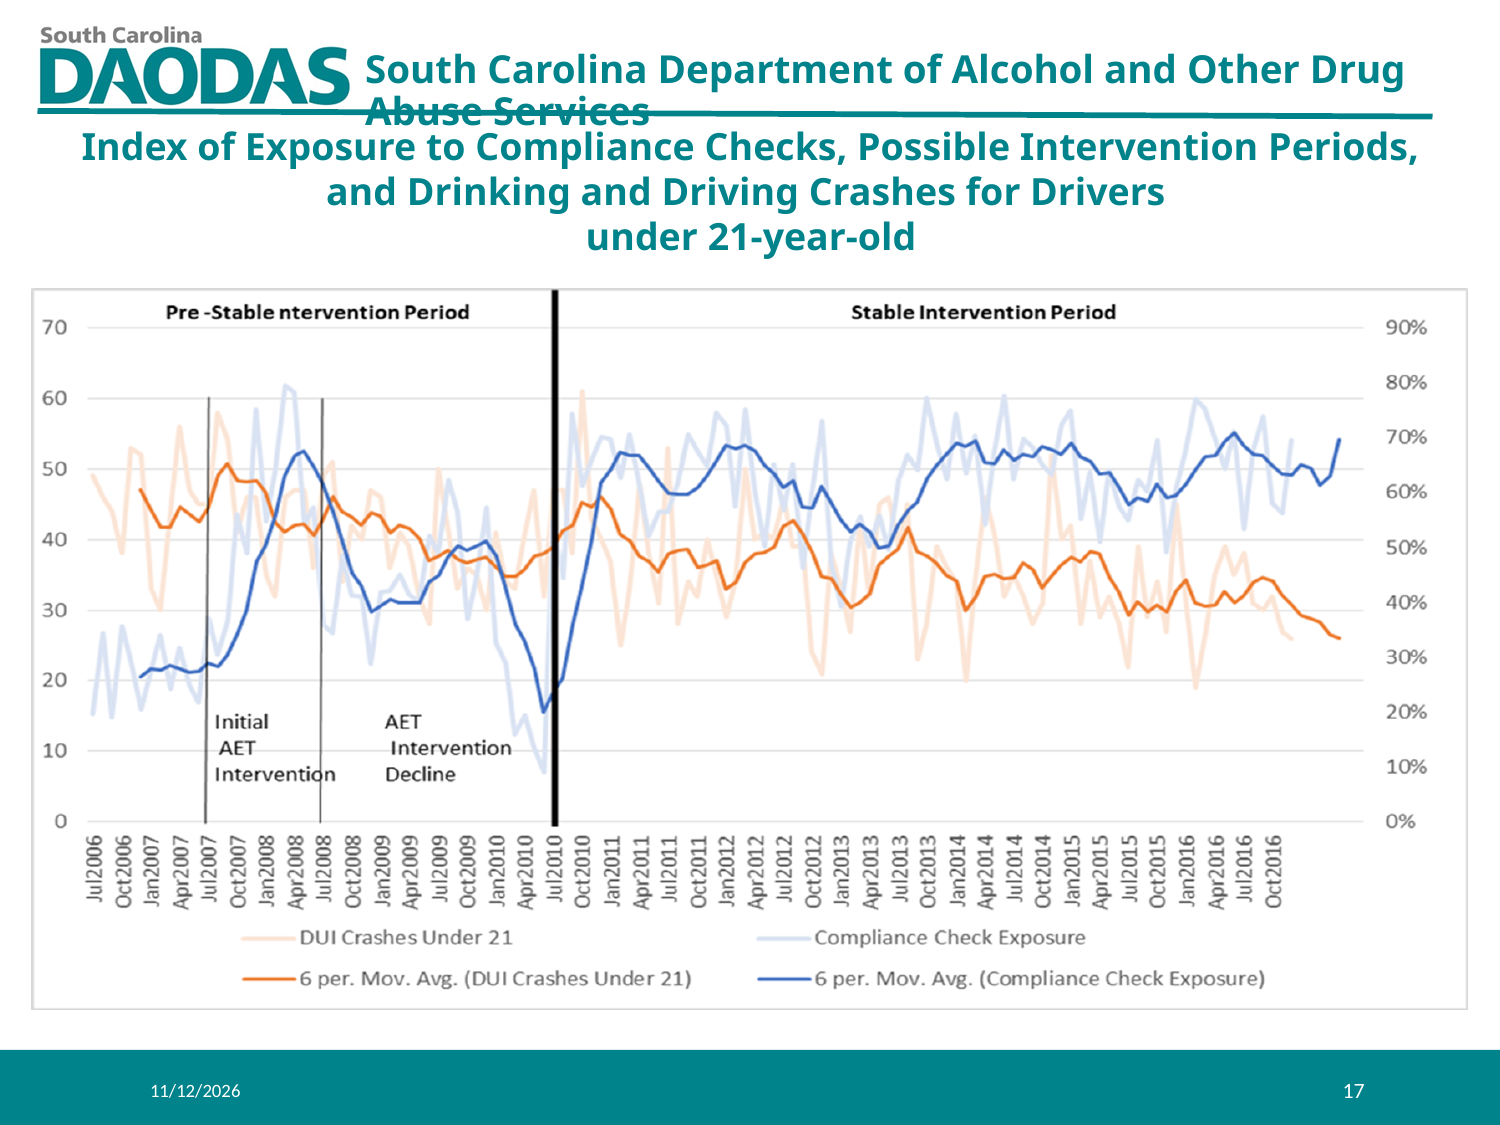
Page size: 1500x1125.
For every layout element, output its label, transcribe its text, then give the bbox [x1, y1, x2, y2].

slide_number 17 [1218, 1059, 1380, 1120]
picture [37, 24, 351, 106]
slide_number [135, 1059, 440, 1120]
text_box Index of Exposure to Compliance Checks, Possible Intervention Periods, and Drinking and Driving Crashes for Drivers under 21-year-old [33, 115, 1470, 266]
picture [31, 288, 1469, 1010]
